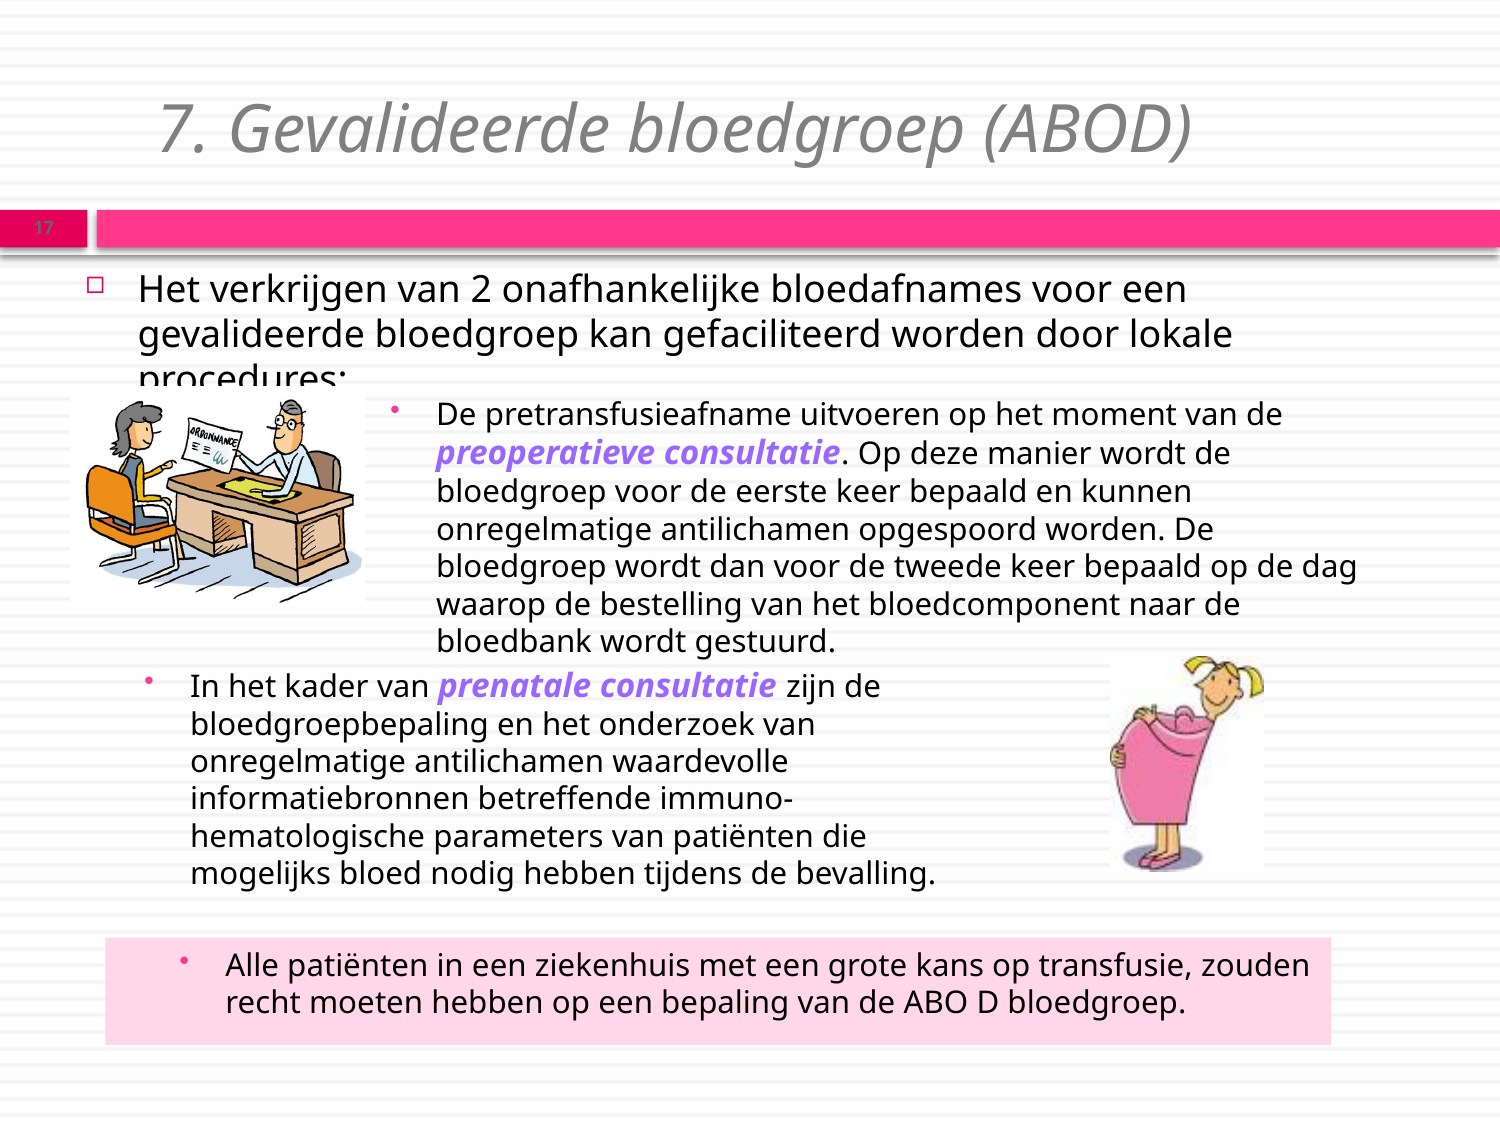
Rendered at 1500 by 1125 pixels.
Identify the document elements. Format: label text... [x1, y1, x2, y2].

text_box De pretransfusieafname uitvoeren op het moment van de preoperatieve consultatie. Op deze manier wordt de bloedgroep voor de eerste keer bepaald en kunnen onregelmatige antilichamen opgespoord worden. De bloedgroep wordt dan voor de tweede keer bepaald op de dag waarop de bestelling van het bloedcomponent naar de bloedbank wordt gestuurd. [316, 386, 1395, 622]
text_box Alle patiënten in een ziekenhuis met een grote kans op transfusie, zouden recht moeten hebben op een bepaling van de ABO D bloedgroep. [105, 937, 1332, 1045]
text_box In het kader van prenatale consultatie zijn de bloedgroepbepaling en het onderzoek van onregelmatige antilichamen waardevolle informatiebronnen betreffende immuno-hematologische parameters van patiënten die mogelijks bloed nodig hebben tijdens de bevalling. [70, 656, 1020, 856]
slide_number 17 [0, 208, 88, 249]
title 7. Gevalideerde bloedgroep (ABOD) [141, 44, 1480, 208]
picture [1110, 655, 1264, 873]
list Het verkrijgen van 2 onafhankelijke bloedafnames voor een gevalideerde bloedgroep kan gefaciliteerd worden door lokale procedures: [70, 257, 1297, 386]
picture [69, 386, 365, 606]
